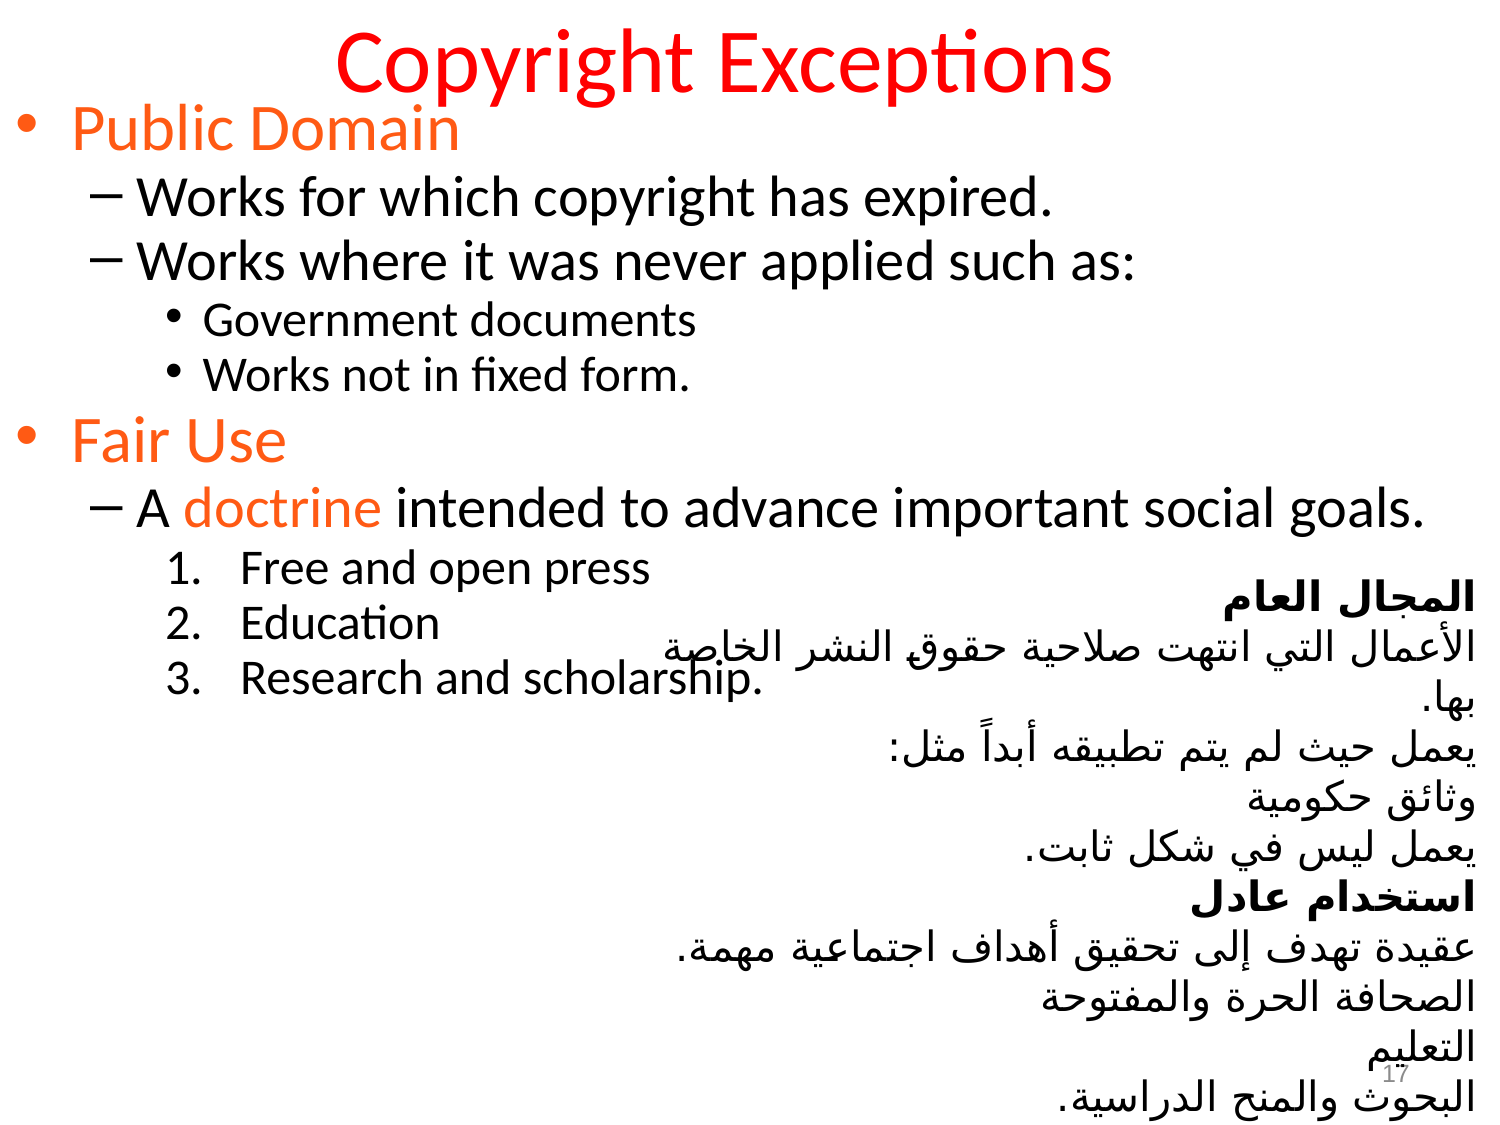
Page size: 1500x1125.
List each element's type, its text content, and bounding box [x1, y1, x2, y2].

title Copyright Exceptions [50, 0, 1400, 95]
text_box المجال العام الأعمال التي انتهت صلاحية حقوق النشر الخاصة بها. يعمل حيث لم يتم تطبيقه أبداً مثل: وثائق حكومية يعمل ليس في شكل ثابت. استخدام عادل عقيدة تهدف إلى تحقيق أهداف اجتماعية مهمة. الصحافة الحرة والمفتوحة التعليم البحوث والمنح الدراسية. [587, 562, 1493, 1125]
list Public Domain Works for which copyright has expired. Works where it was never applied such as: Government documents Works not in fixed form. Fair Use A doctrine intended to advance important social goals. Free and open press Education Research and scholarship. [0, 95, 1500, 838]
